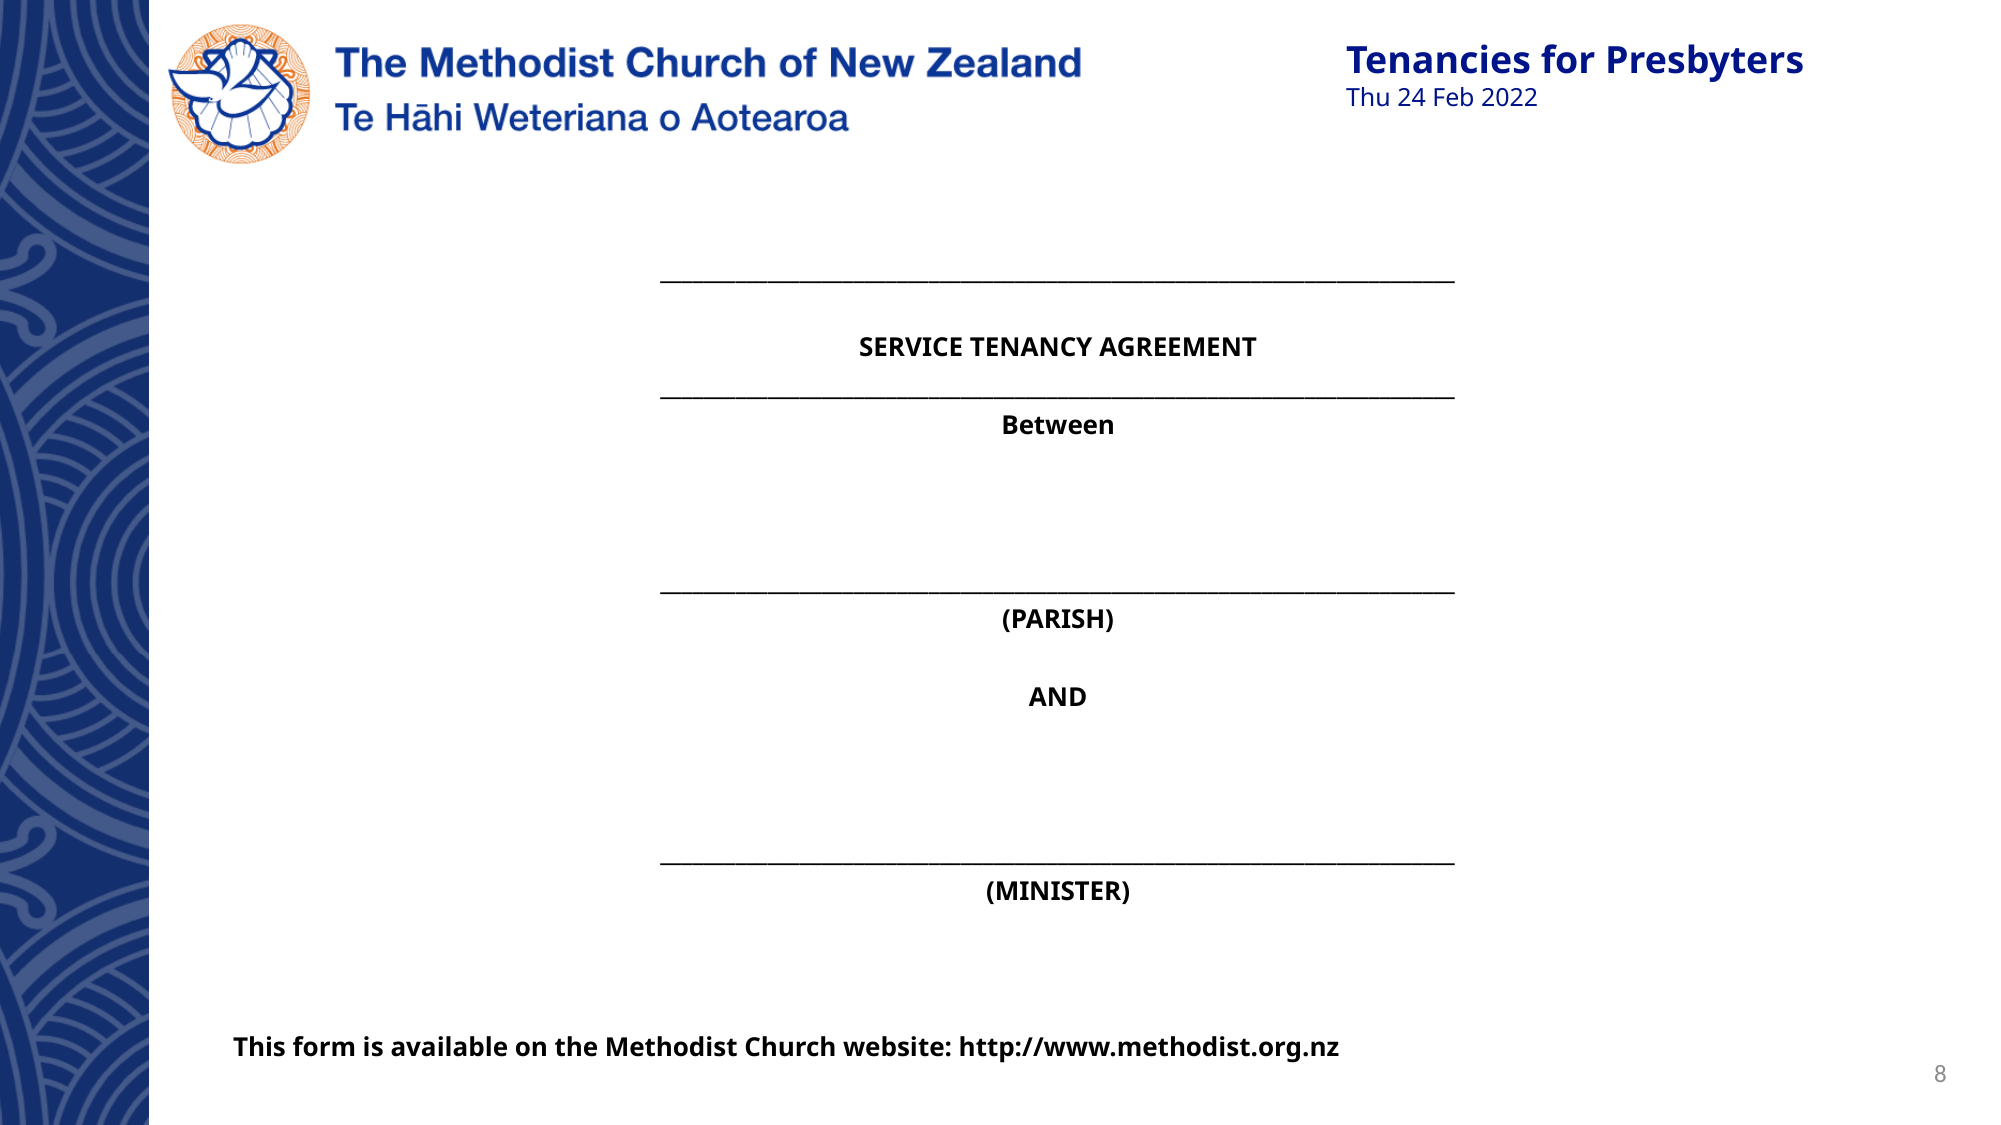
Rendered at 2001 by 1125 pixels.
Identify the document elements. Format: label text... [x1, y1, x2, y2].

picture [0, 0, 149, 1125]
list __________________________________________________________________________ SERVICE TENANCY AGREEMENT __________________________________________________________________________ Between __________________________________________________________________________ (PARISH) AND __________________________________________________________________________ (MINISTER) This form is available on the Methodist Church website: http://www.methodist.org.nz [218, 207, 1899, 1079]
slide_number 8 [1896, 1042, 1962, 1103]
picture [164, 16, 1088, 169]
